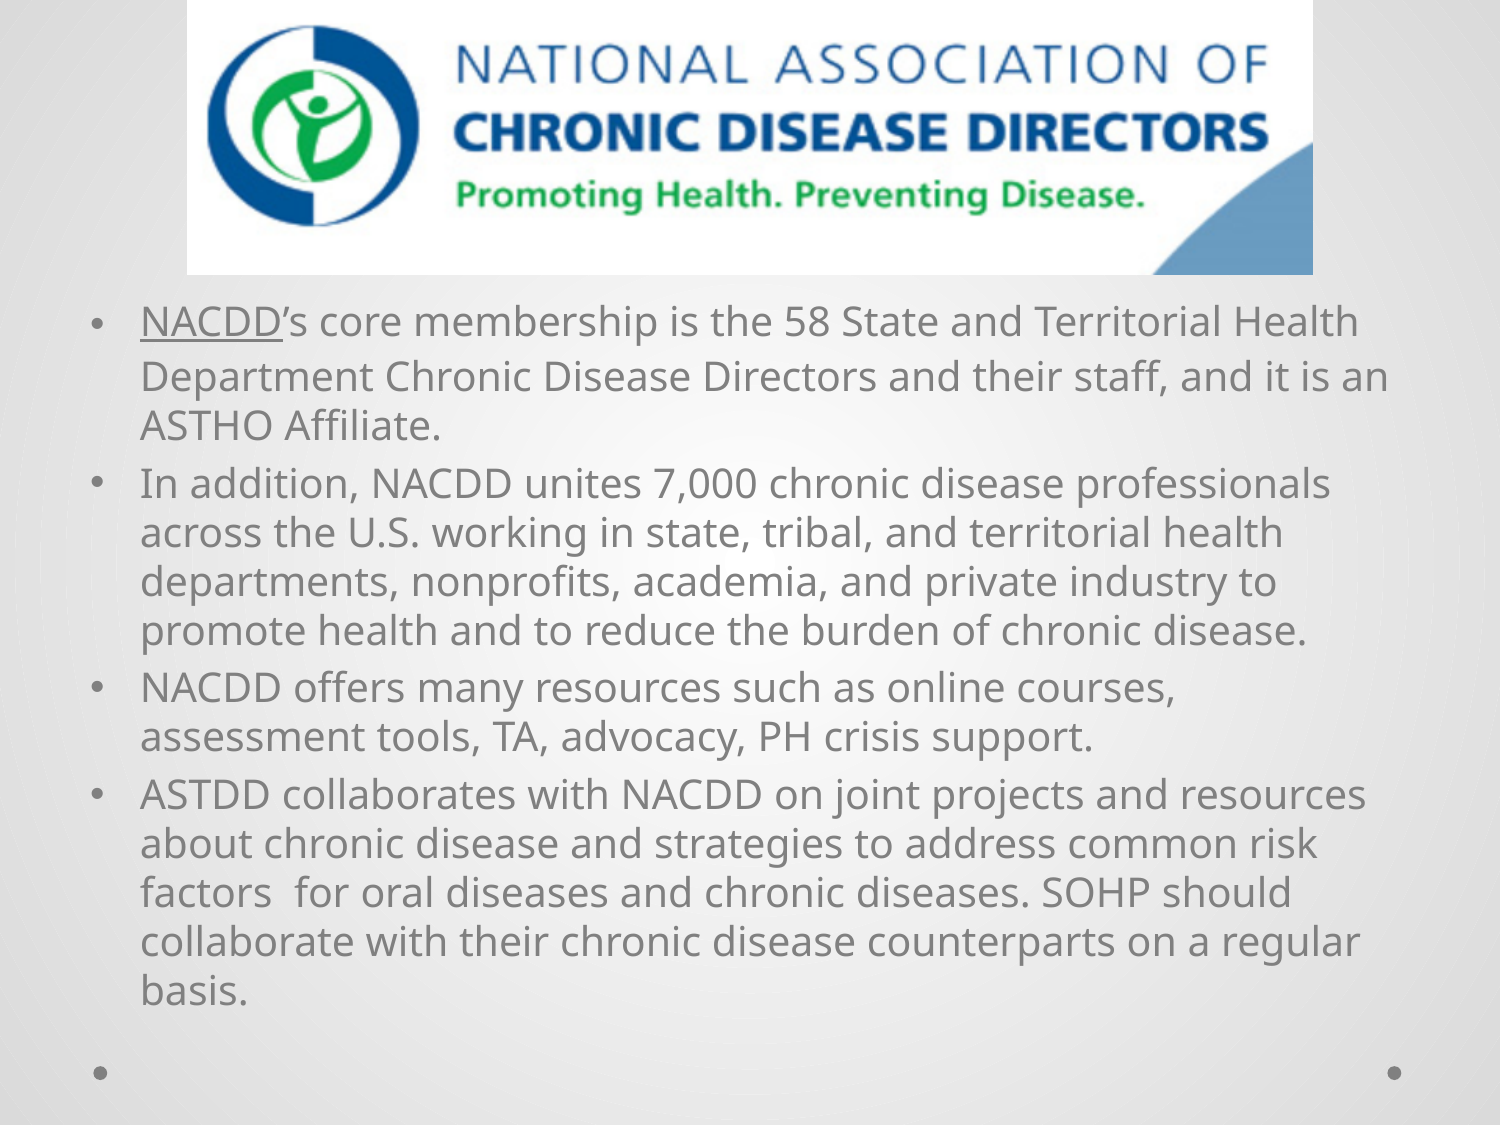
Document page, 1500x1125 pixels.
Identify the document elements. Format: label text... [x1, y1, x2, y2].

picture [187, 0, 1313, 276]
list NACDD’s core membership is the 58 State and Territorial Health Department Chronic Disease Directors and their staff, and it is an ASTHO Affiliate. In addition, NACDD unites 7,000 chronic disease professionals across the U.S. working in state, tribal, and territorial health departments, nonprofits, academia, and private industry to promote health and to reduce the burden of chronic disease. NACDD offers many resources such as online courses, assessment tools, TA, advocacy, PH crisis support. ASTDD collaborates with NACDD on joint projects and resources about chronic disease and strategies to address common risk factors for oral diseases and chronic diseases. SOHP should collaborate with their chronic disease counterparts on a regular basis. [75, 287, 1425, 1025]
